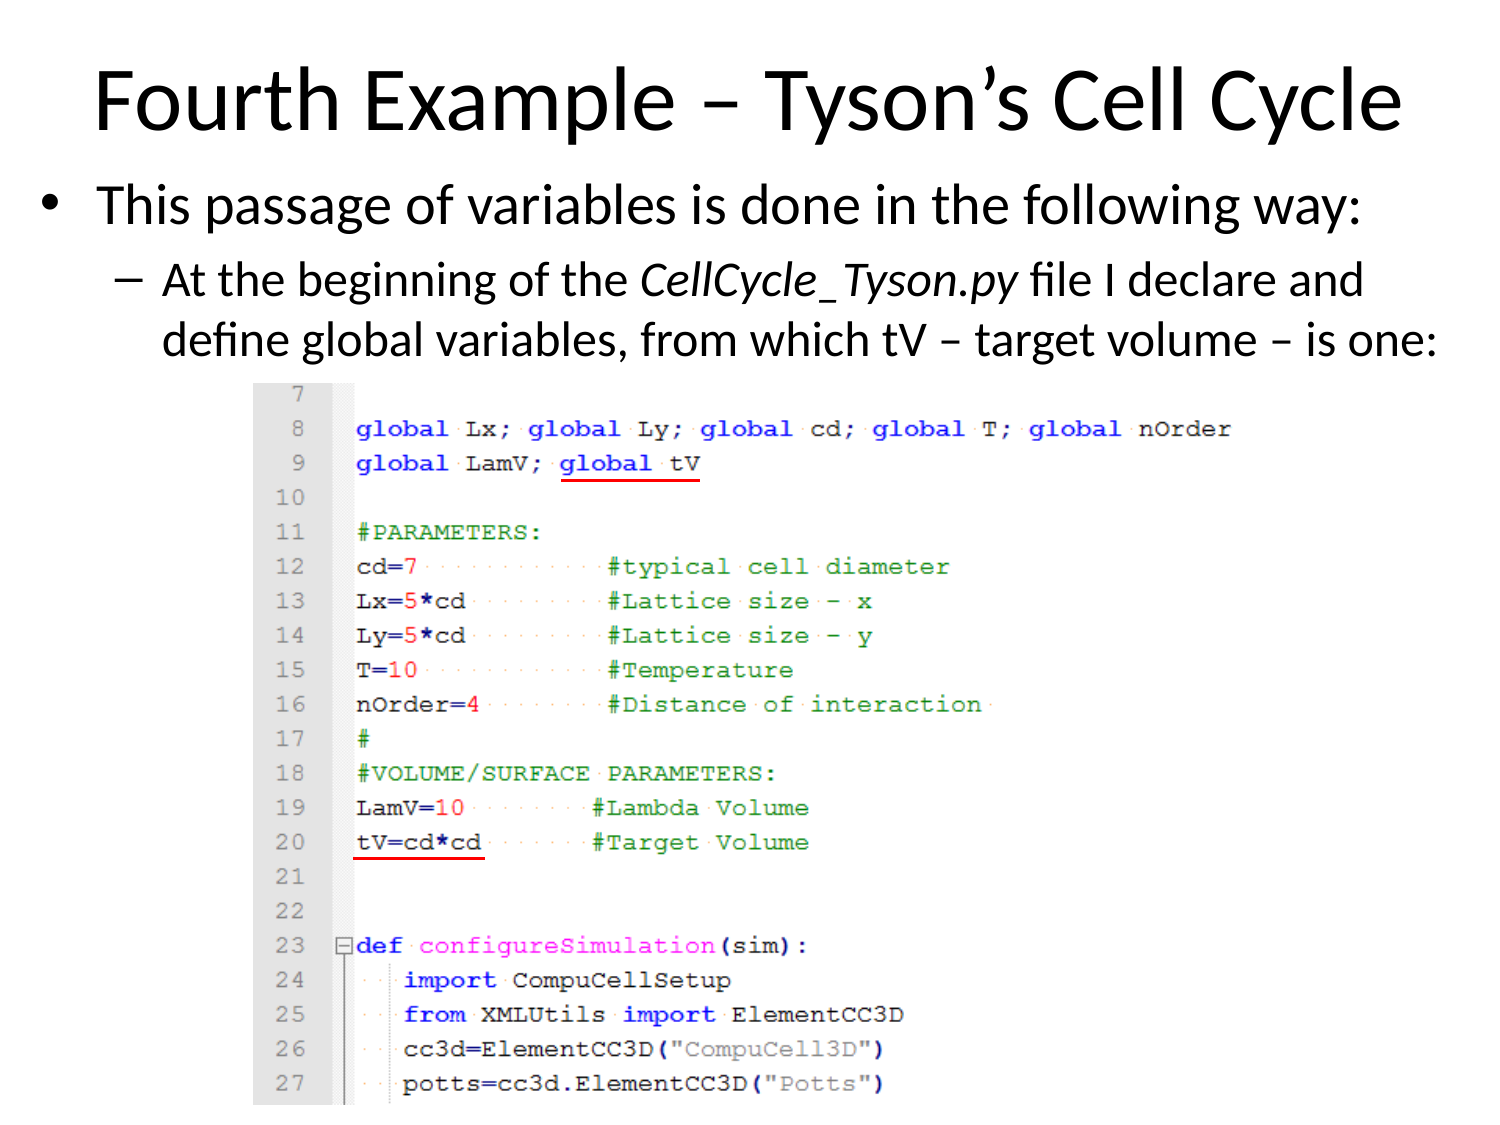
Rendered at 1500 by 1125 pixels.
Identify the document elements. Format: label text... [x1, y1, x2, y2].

list This passage of variables is done in the following way: At the beginning of the CellCycle_Tyson.py file I declare and define global variables, from which tV – target volume – is one: [24, 188, 1500, 1125]
title Fourth Example – Tyson’s Cell Cycle [0, 0, 1500, 188]
picture [253, 383, 1242, 1105]
